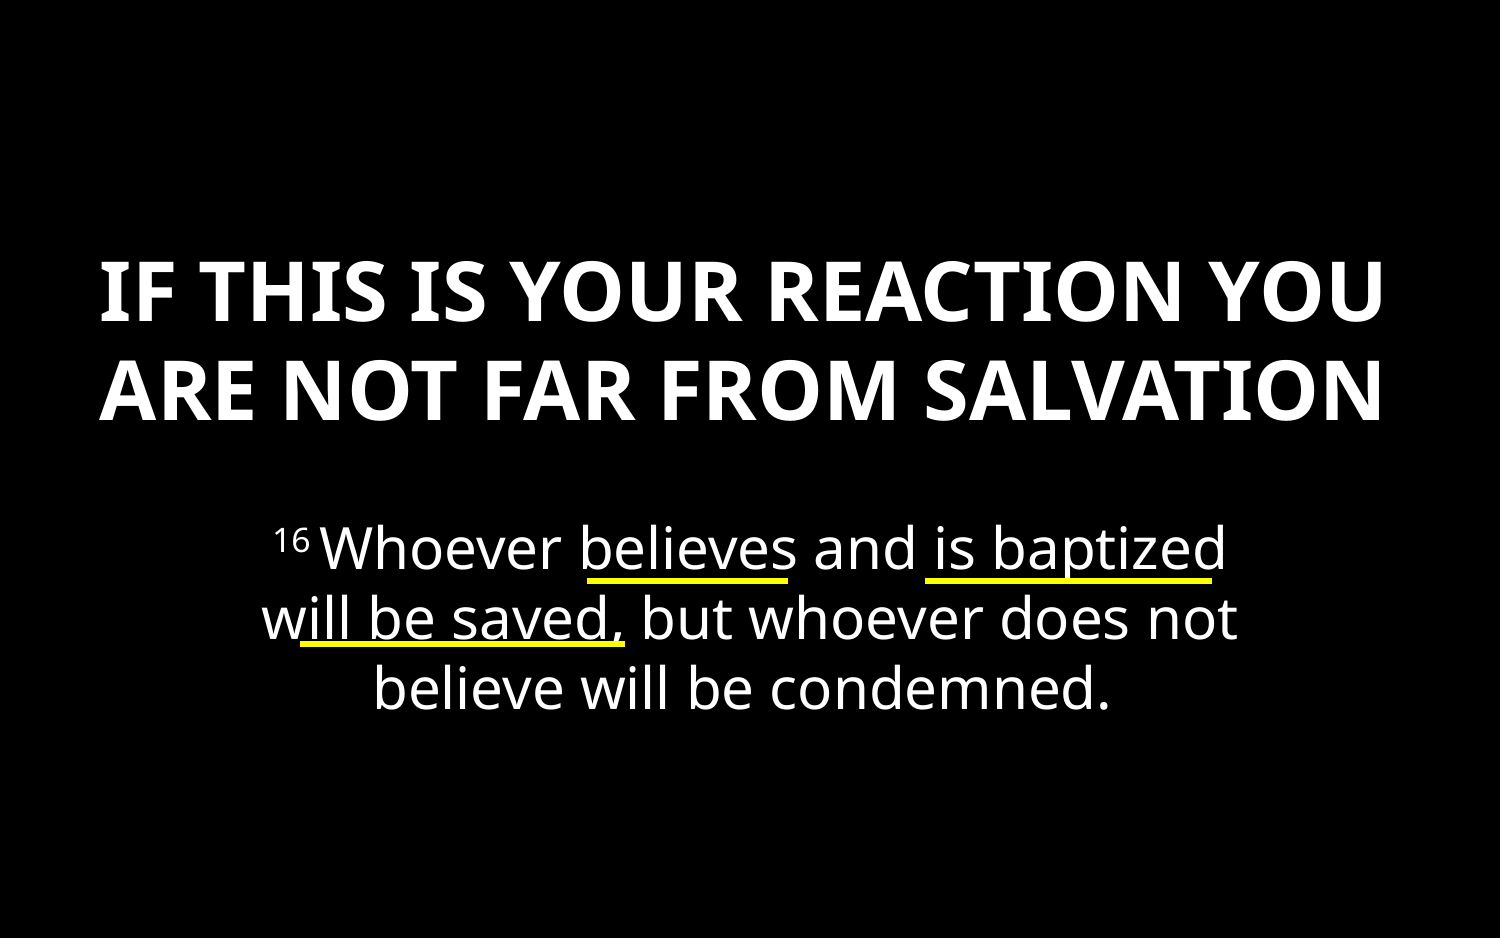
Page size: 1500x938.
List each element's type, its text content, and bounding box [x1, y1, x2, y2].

title If this Is your reaction you are not far from Salvation [69, 187, 1420, 438]
subtitle 16 Whoever believes and is baptized will be saved, but whoever does not believe will be condemned. [225, 504, 1275, 757]
